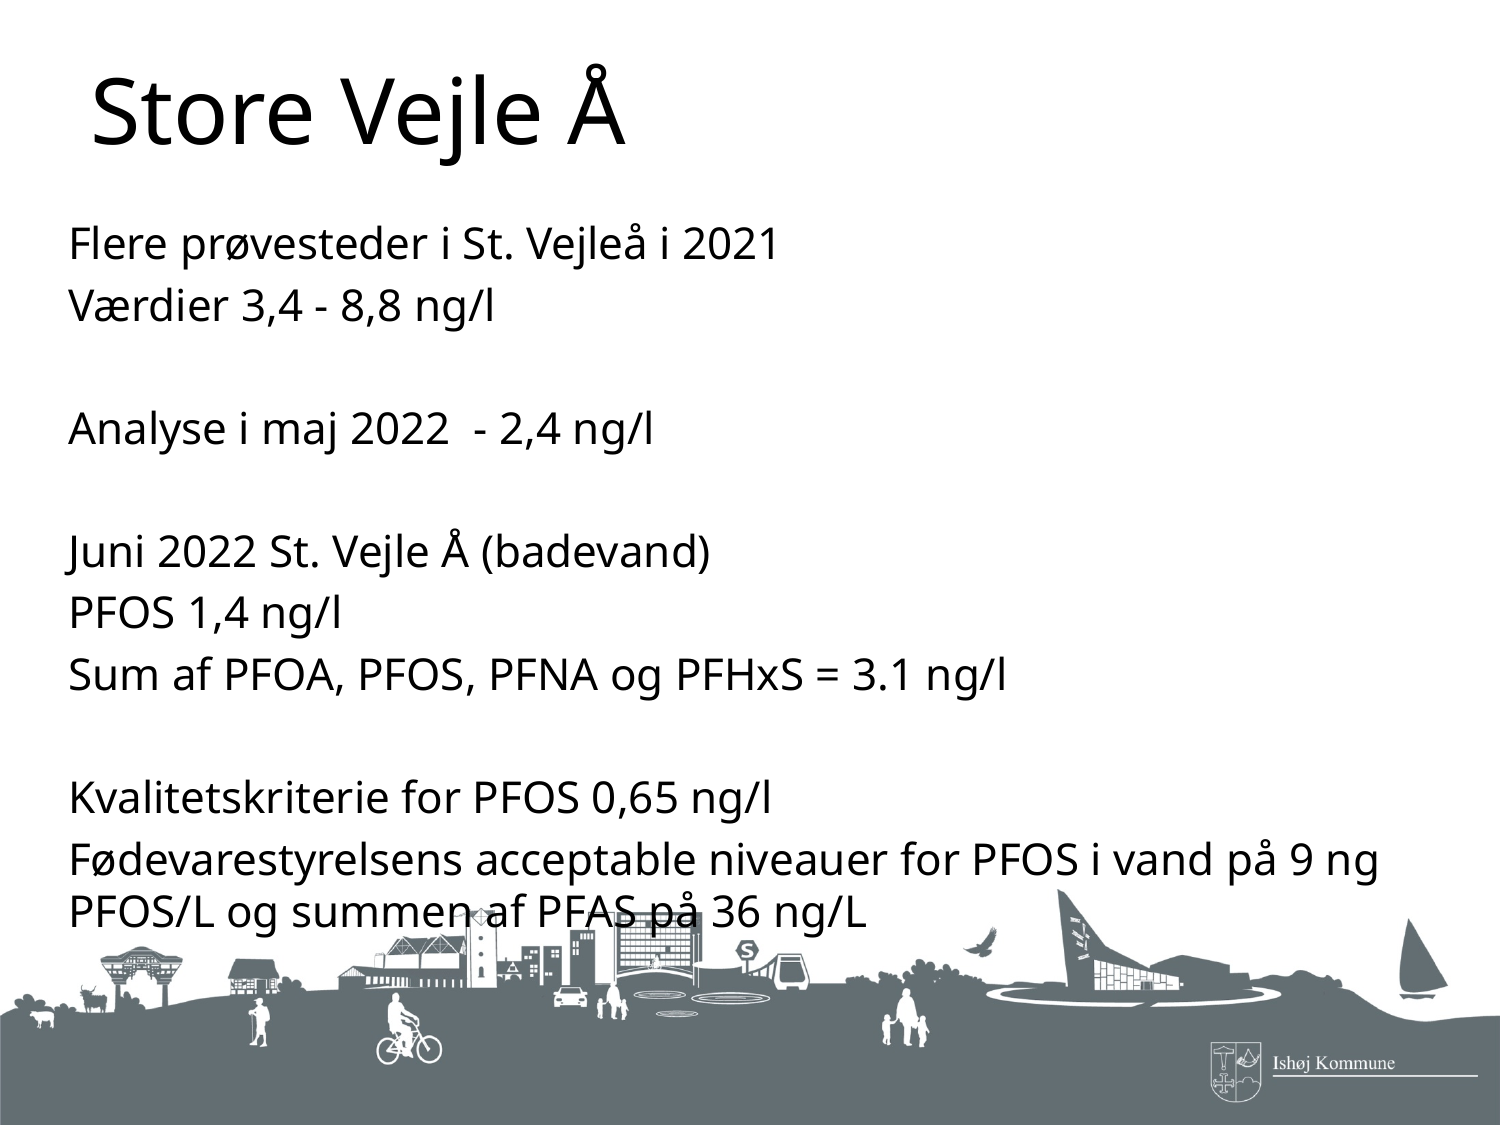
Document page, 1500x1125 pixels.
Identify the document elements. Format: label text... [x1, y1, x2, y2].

picture [0, 889, 1500, 1125]
title Store Vejle Å [75, 45, 1425, 233]
list Flere prøvesteder i St. Vejleå i 2021 Værdier 3,4 - 8,8 ng/l Analyse i maj 2022 - 2,4 ng/l Juni 2022 St. Vejle Å (badevand) PFOS 1,4 ng/l Sum af PFOA, PFOS, PFNA og PFHxS = 3.1 ng/l Kvalitetskriterie for PFOS 0,65 ng/l Fødevarestyrelsens acceptable niveauer for PFOS i vand på 9 ng PFOS/L og summen af PFAS på 36 ng/L [53, 208, 1404, 951]
